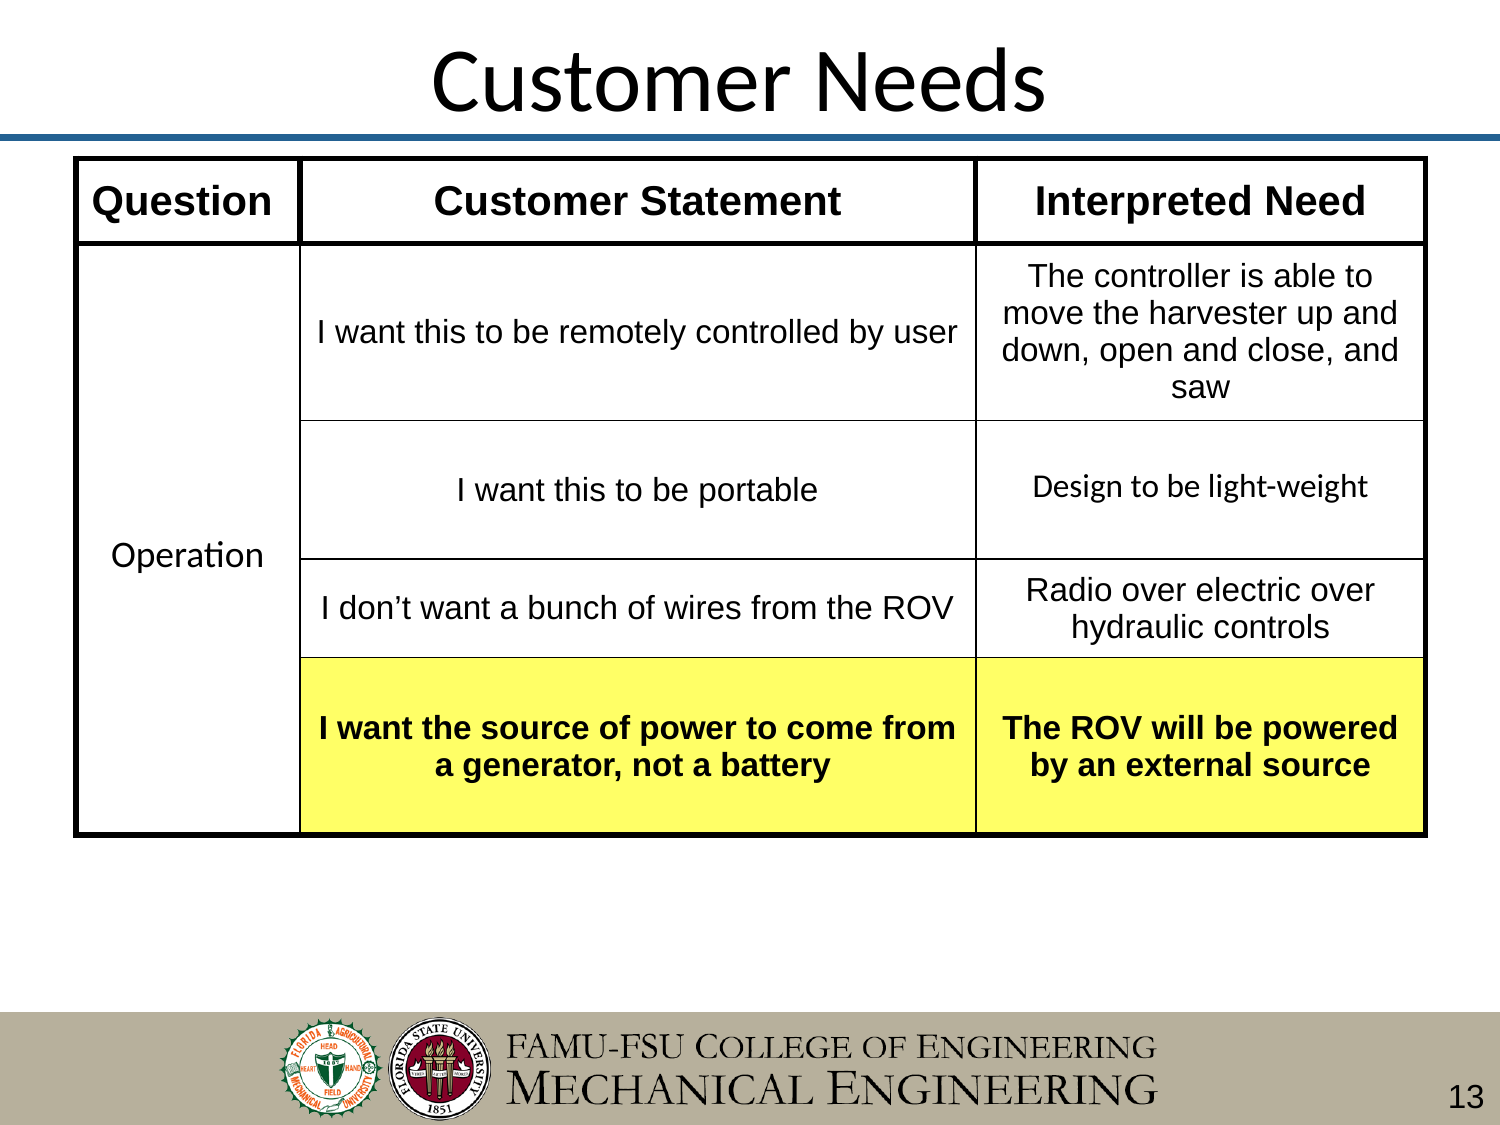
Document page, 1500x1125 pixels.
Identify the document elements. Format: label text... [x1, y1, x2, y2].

table_cell Operation [79, 246, 299, 832]
table_cell The controller is able to move the harvester up and down, open and close, and saw [977, 246, 1423, 420]
table_header Interpreted Need [978, 161, 1423, 241]
table_cell The ROV will be powered by an external source [977, 658, 1423, 832]
title Customer Needs [75, 12, 1426, 113]
table_header Customer Statement [303, 161, 973, 241]
table_cell Radio over electric over hydraulic controls [977, 560, 1423, 657]
table_cell Design to be light-weight [977, 421, 1423, 558]
picture [0, 1012, 1500, 1125]
table_cell I want this to be remotely controlled by user [301, 246, 975, 420]
table_cell I want the source of power to come from a generator, not a battery [301, 658, 975, 832]
table_cell I don’t want a bunch of wires from the ROV [301, 560, 975, 657]
table_header Question [79, 161, 297, 241]
table_cell I want this to be portable [301, 421, 975, 558]
